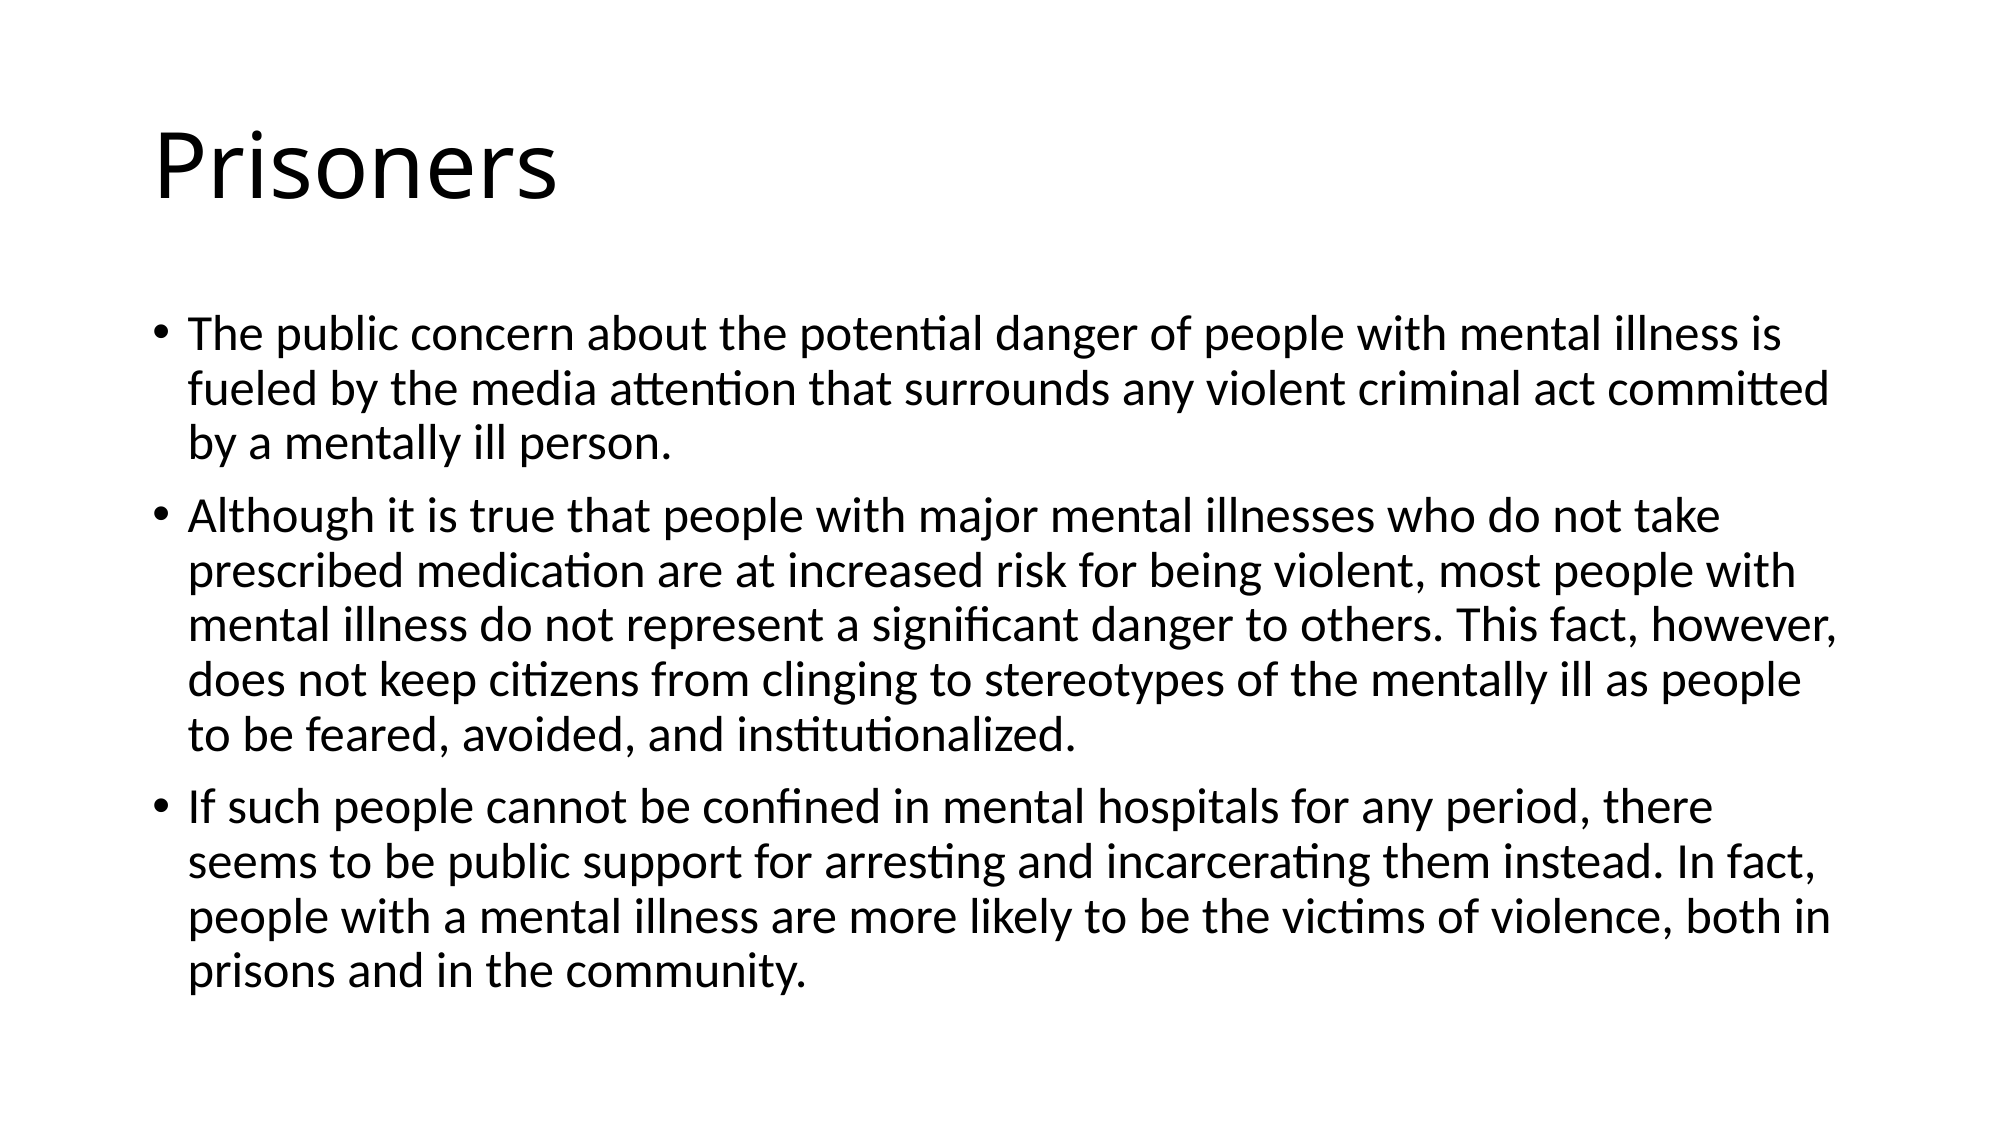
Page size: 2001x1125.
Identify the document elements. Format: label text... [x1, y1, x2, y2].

title Prisoners [137, 59, 1863, 278]
list The public concern about the potential danger of people with mental illness is fueled by the media attention that surrounds any violent criminal act committed by a mentally ill person. Although it is true that people with major mental illnesses who do not take prescribed medication are at increased risk for being violent, most people with mental illness do not represent a significant danger to others. This fact, however, does not keep citizens from clinging to stereotypes of the mentally ill as people to be feared, avoided, and institutionalized. If such people cannot be confined in mental hospitals for any period, there seems to be public support for arresting and incarcerating them instead. In fact, people with a mental illness are more likely to be the victims of violence, both in prisons and in the community. [137, 299, 1863, 1014]
